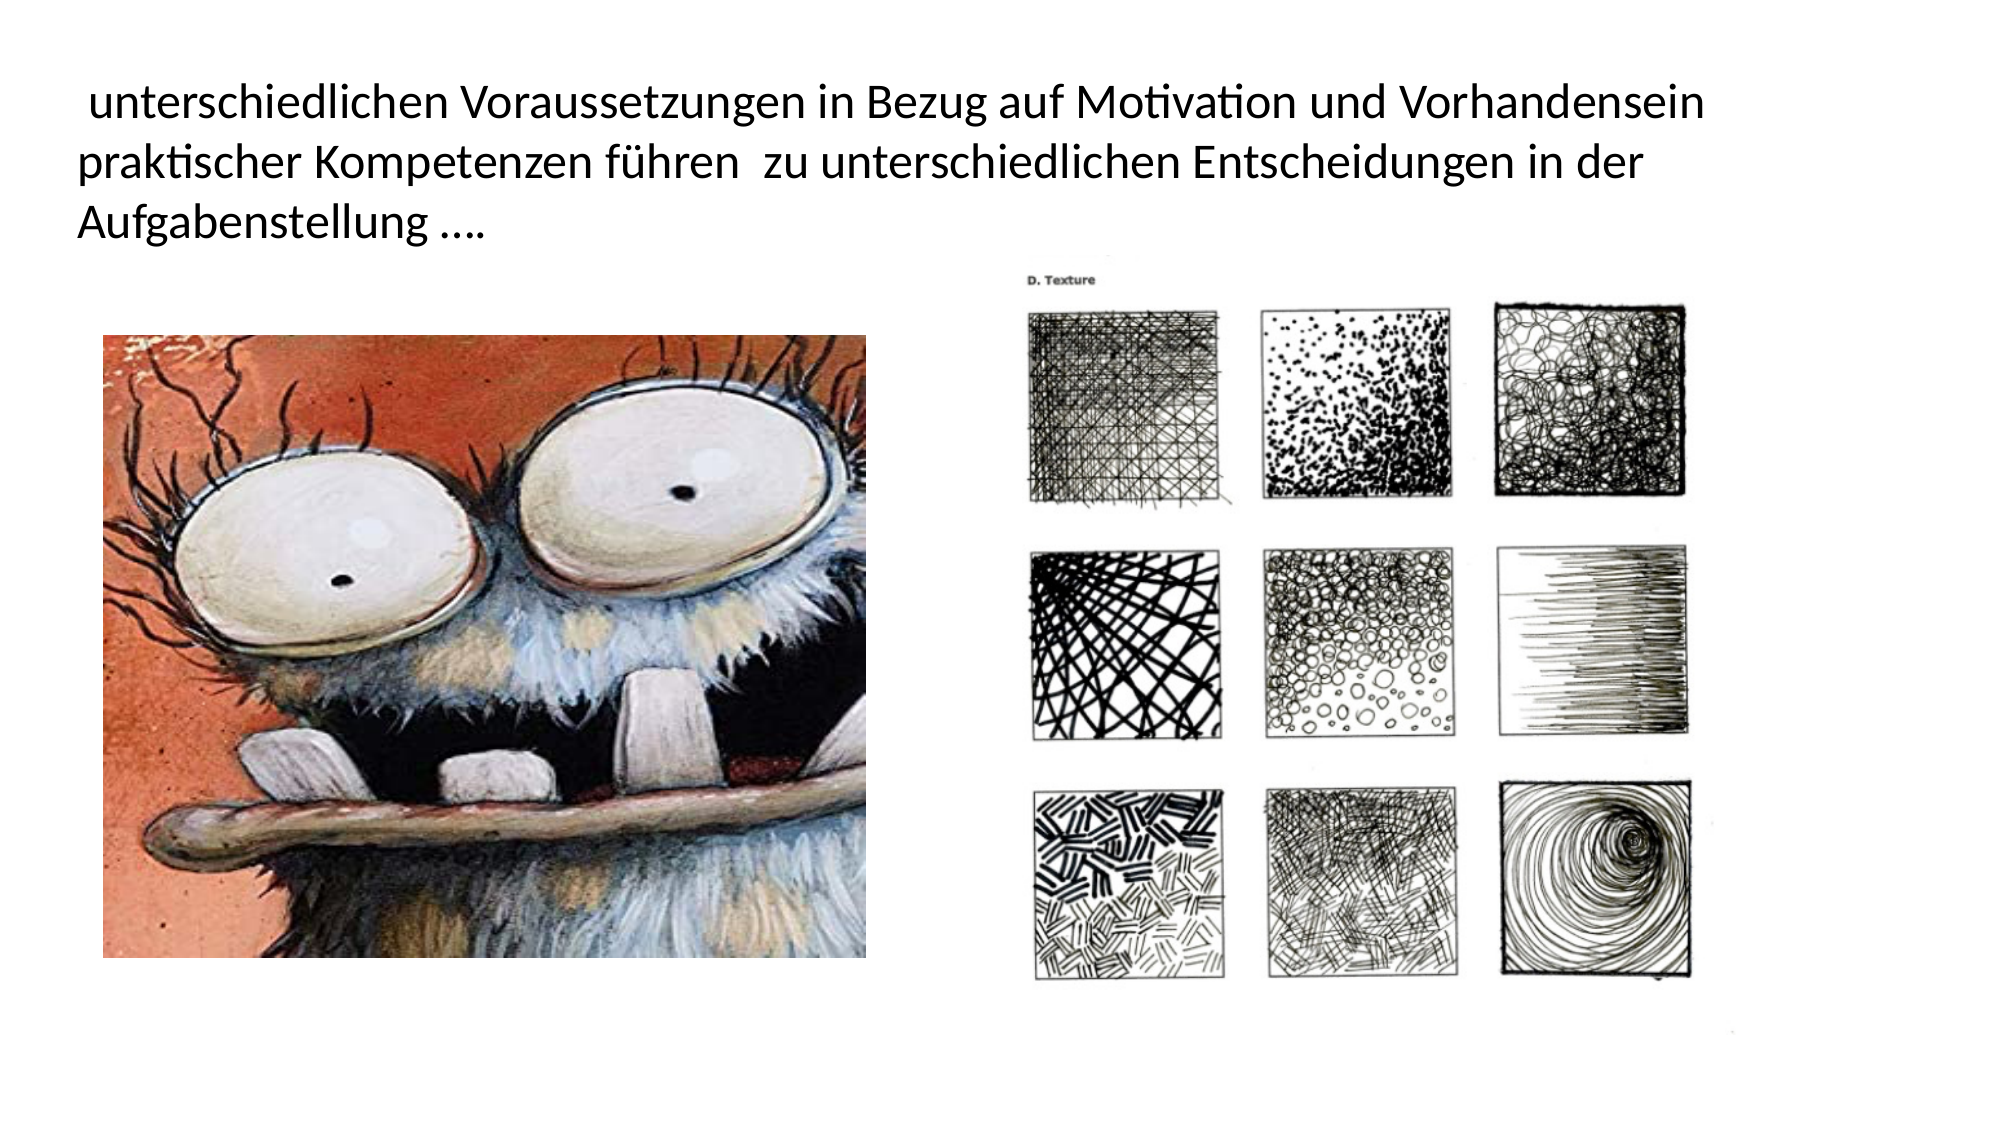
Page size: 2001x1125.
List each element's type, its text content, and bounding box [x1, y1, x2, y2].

picture [103, 335, 866, 958]
picture [949, 255, 1777, 1035]
text_box unterschiedlichen Voraussetzungen in Bezug auf Motivation und Vorhandensein praktischer Kompetenzen führen zu unterschiedlichen Entscheidungen in der Aufgabenstellung …. [62, 61, 1868, 257]
